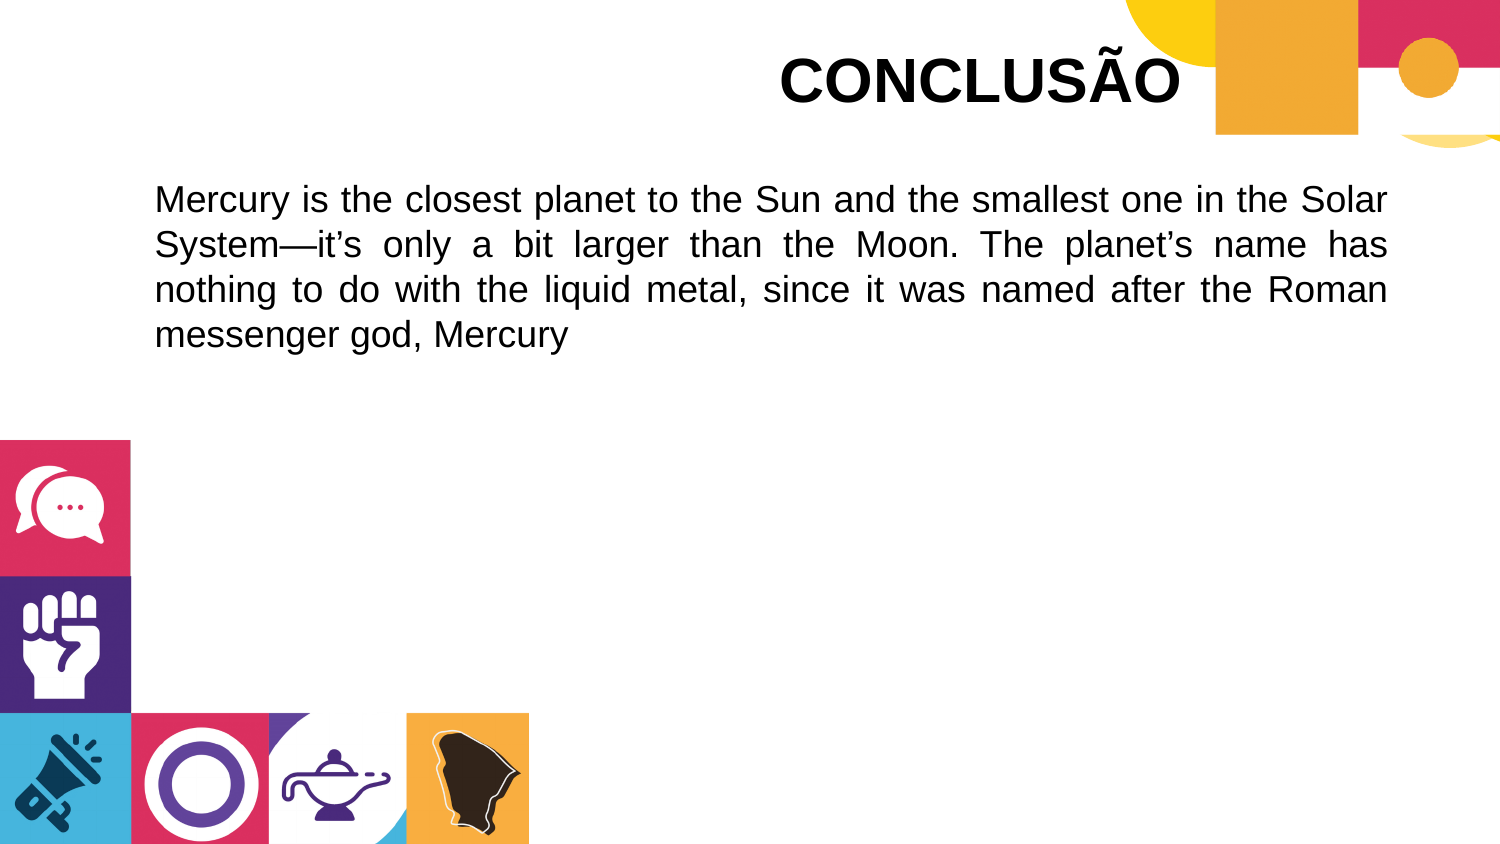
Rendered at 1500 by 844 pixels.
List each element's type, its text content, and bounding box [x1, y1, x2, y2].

subtitle Mercury is the closest planet to the Sun and the smallest one in the Solar System—it’s only a bit larger than the Moon. The planet’s name has nothing to do with the liquid metal, since it was named after the Roman messenger god, Mercury [139, 160, 1404, 778]
picture [0, 312, 529, 844]
title CONCLUSÃO [0, 25, 1198, 116]
picture [1211, 0, 1500, 135]
